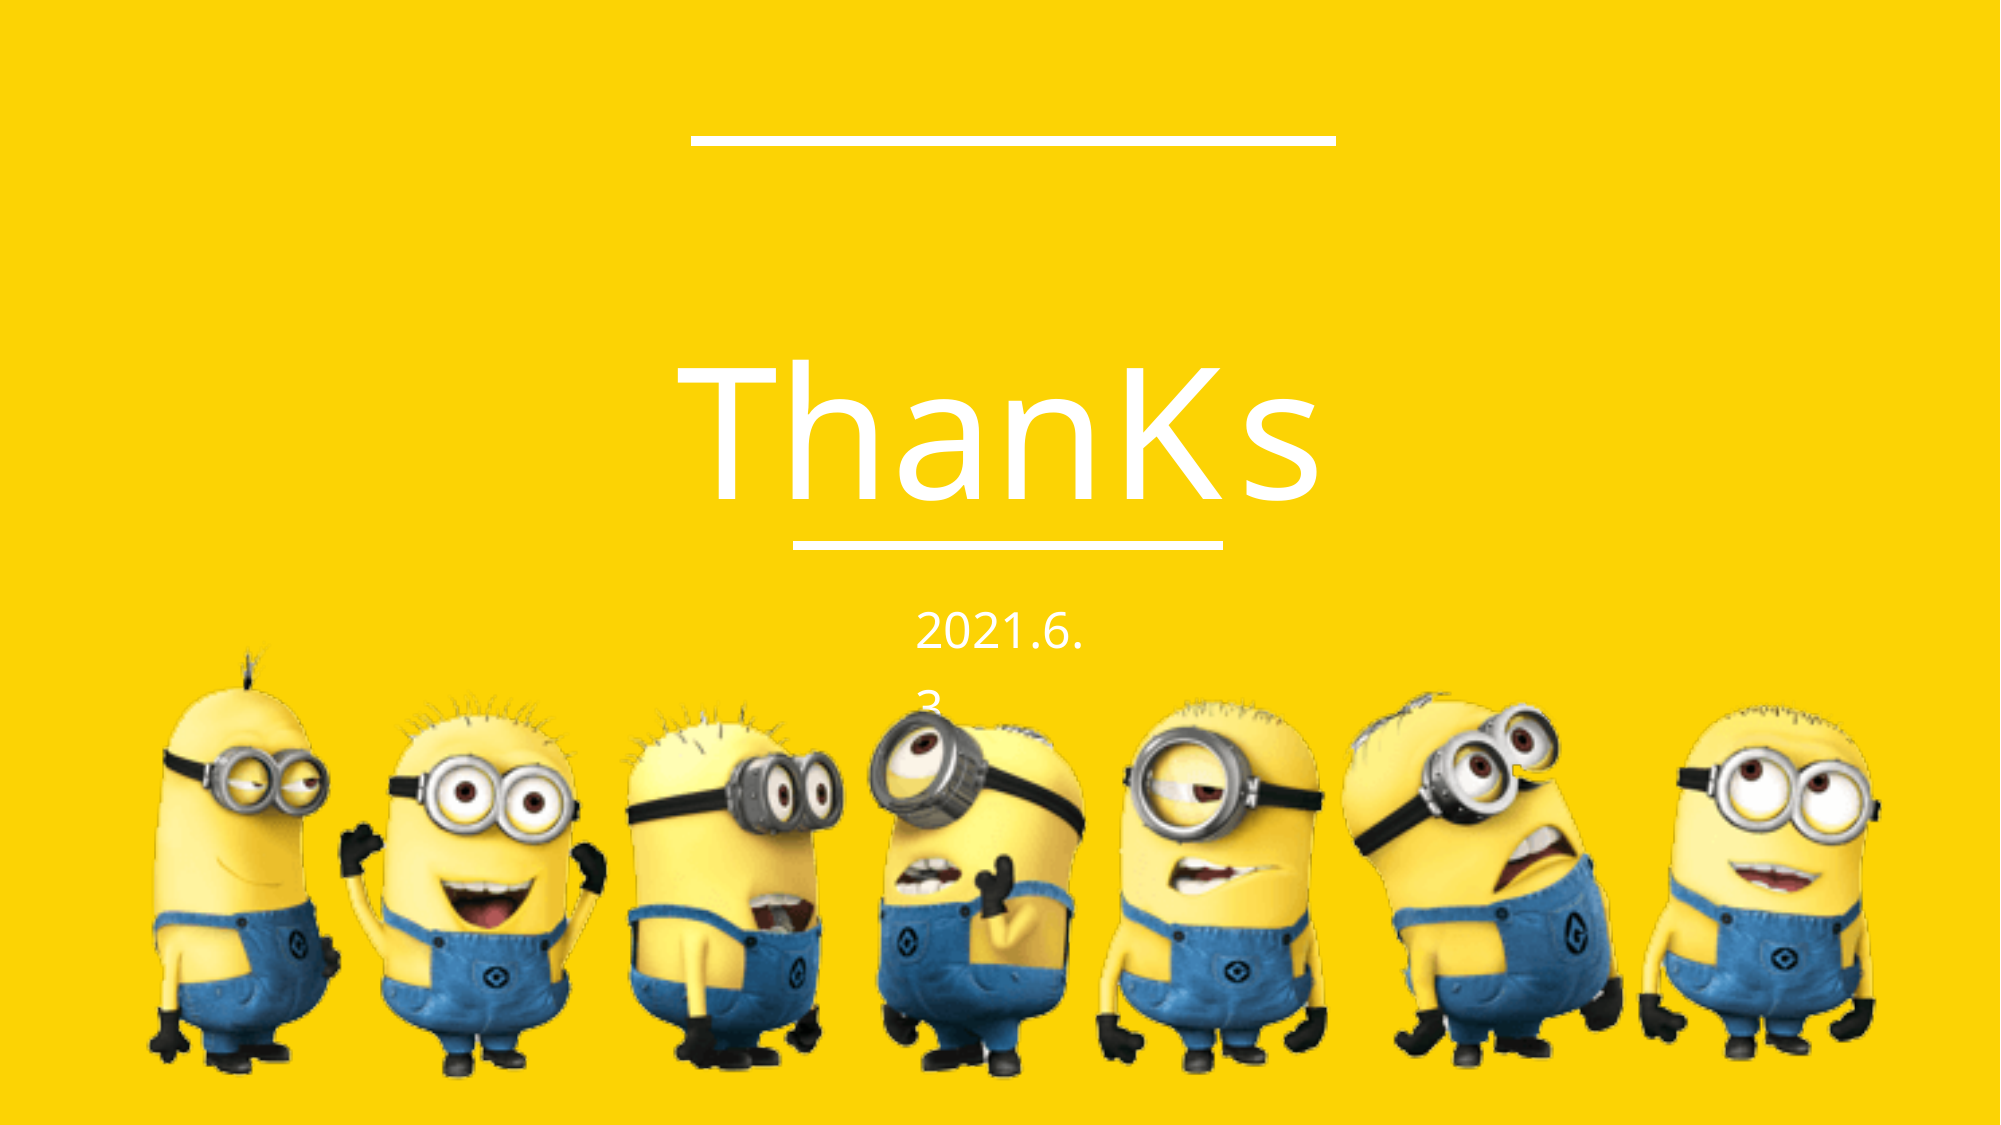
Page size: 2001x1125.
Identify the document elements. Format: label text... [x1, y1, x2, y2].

text_box Than [661, 308, 1094, 427]
text_box s [1222, 308, 1392, 427]
picture [129, 427, 1898, 1109]
text_box K [1094, 308, 1222, 427]
